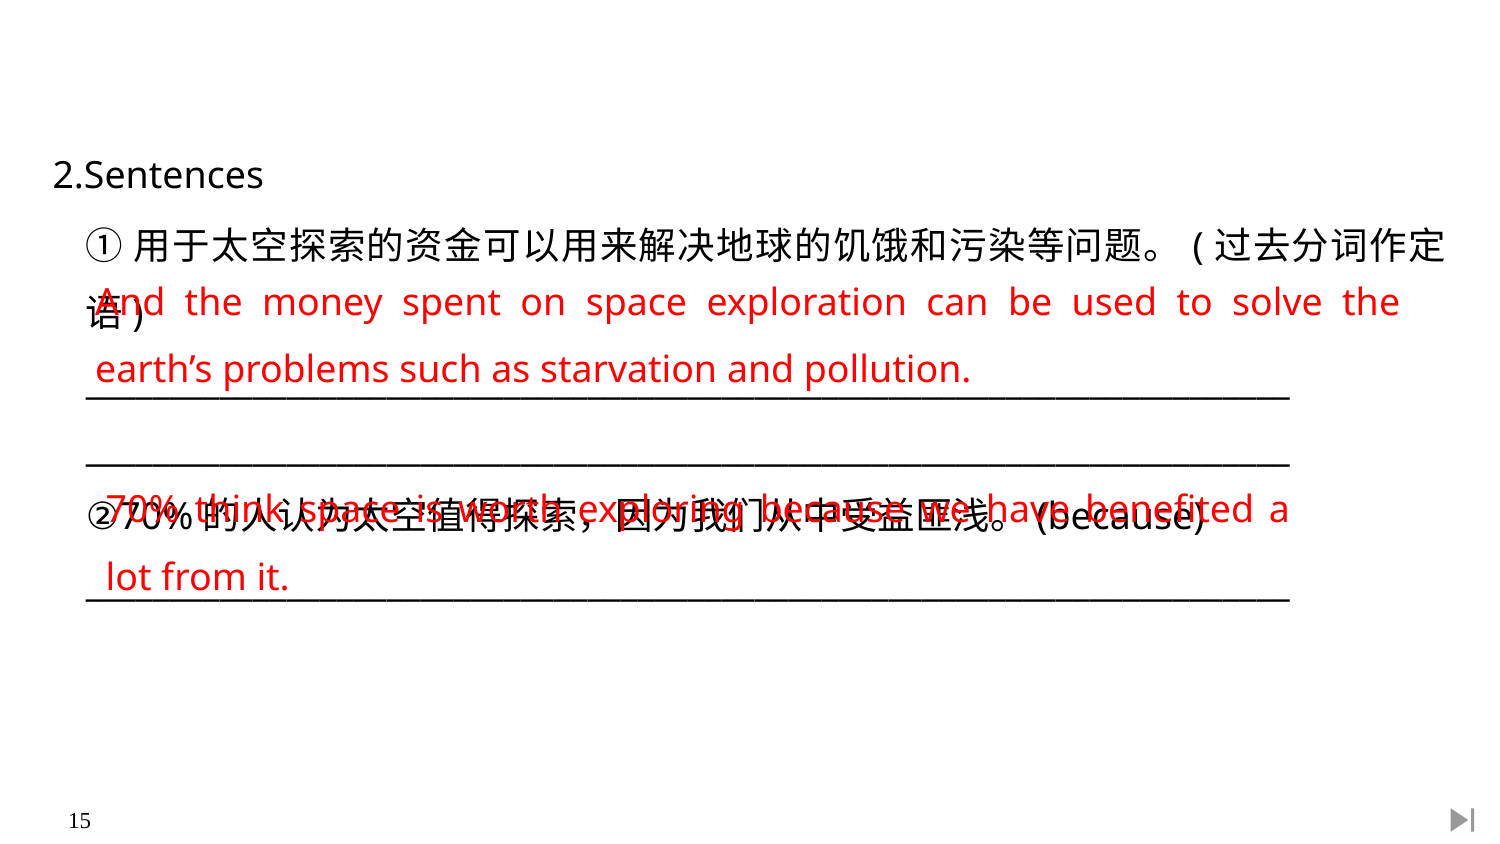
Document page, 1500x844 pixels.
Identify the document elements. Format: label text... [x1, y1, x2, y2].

text_box ①用于太空探索的资金可以用来解决地球的饥饿和污染等问题。(过去分词作定语) ________________________________________________________________________ ________________________________________________________________________ ②70%的人认为太空值得探索，因为我们从中受益匪浅。(because) ________________________________________________________________________ [74, 193, 1458, 610]
text_box 70% think space is worth exploring because we have benefited a lot from it. [94, 457, 1303, 604]
text_box And the money spent on space exploration can be used to solve the earth’s problems such as starvation and pollution. [83, 249, 1413, 396]
text_box 2.Sentences [41, 122, 1424, 202]
